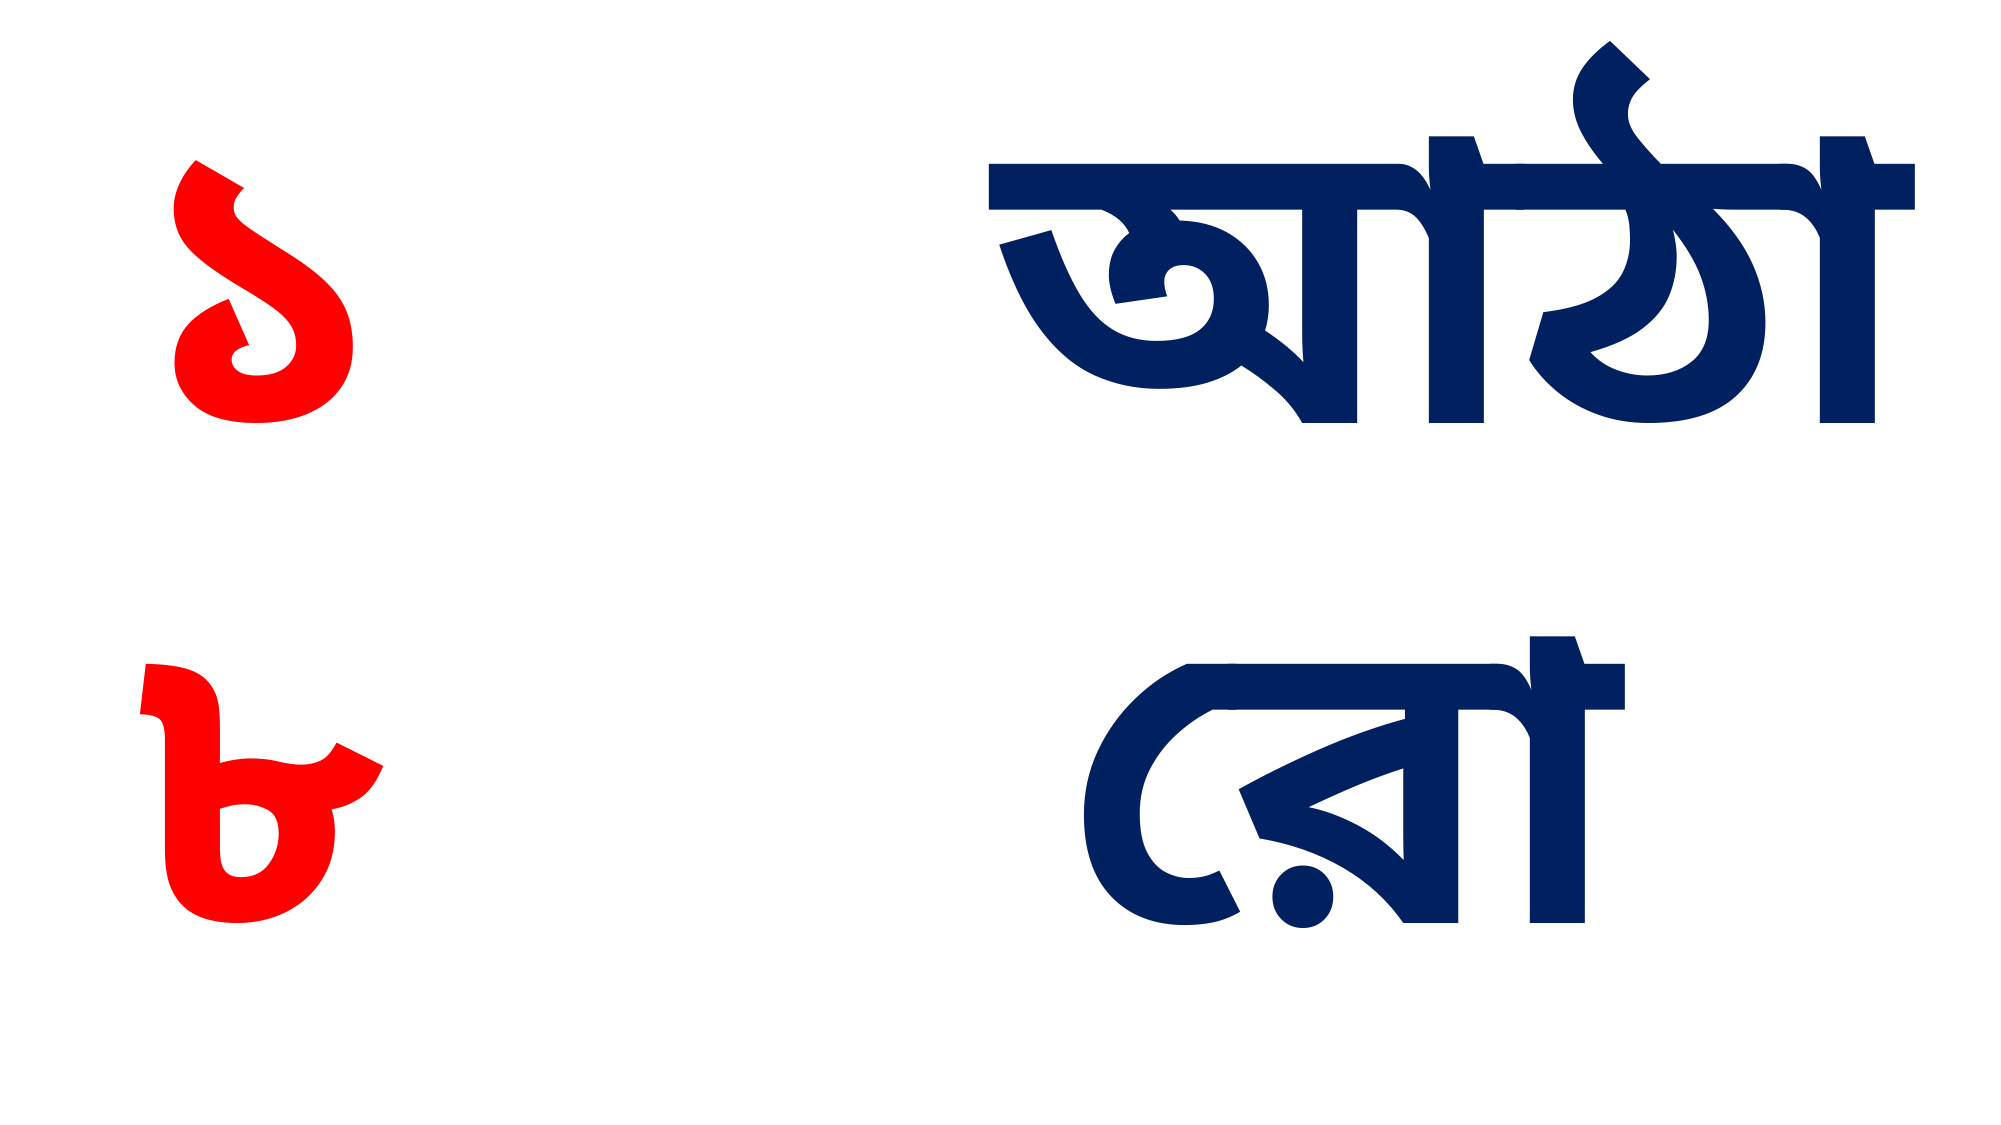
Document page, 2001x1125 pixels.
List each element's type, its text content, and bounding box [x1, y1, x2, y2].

text_box ১৮ [0, 0, 514, 1015]
text_box আঠারো [904, 0, 2000, 1015]
